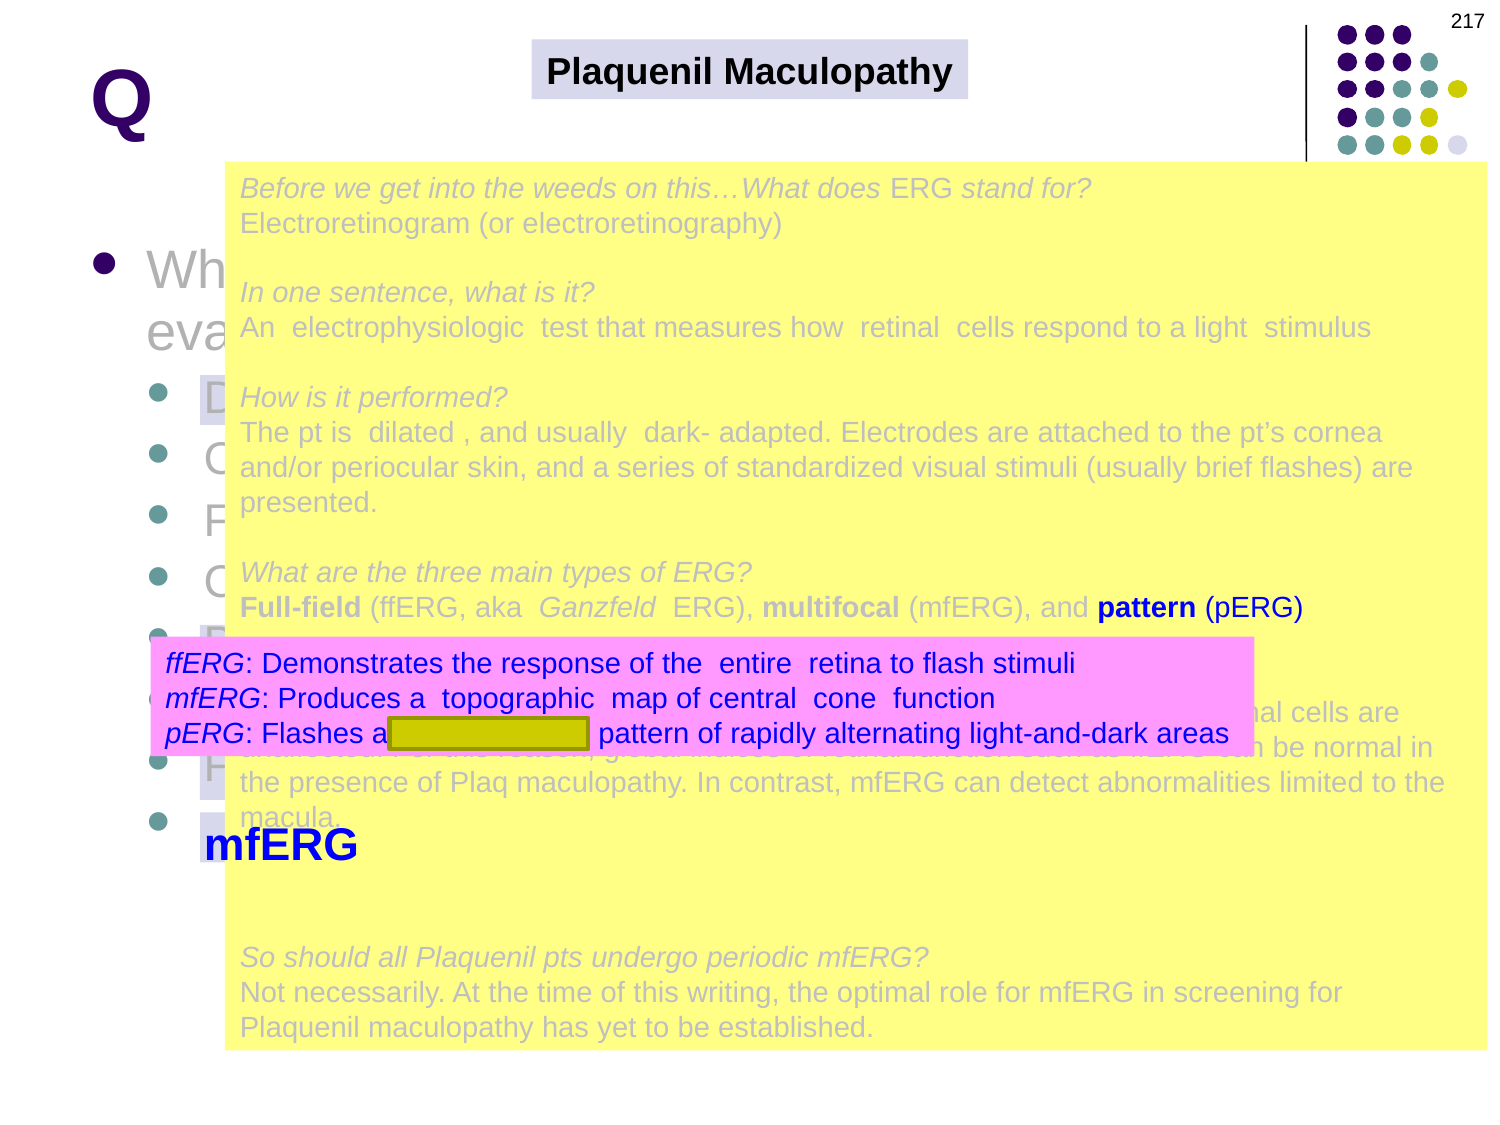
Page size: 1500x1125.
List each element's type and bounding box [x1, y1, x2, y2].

text_box [1149, 0, 1500, 75]
text_box [150, 161, 1488, 1051]
title [75, 20, 1313, 150]
text_box [531, 39, 969, 100]
list [75, 231, 224, 1013]
